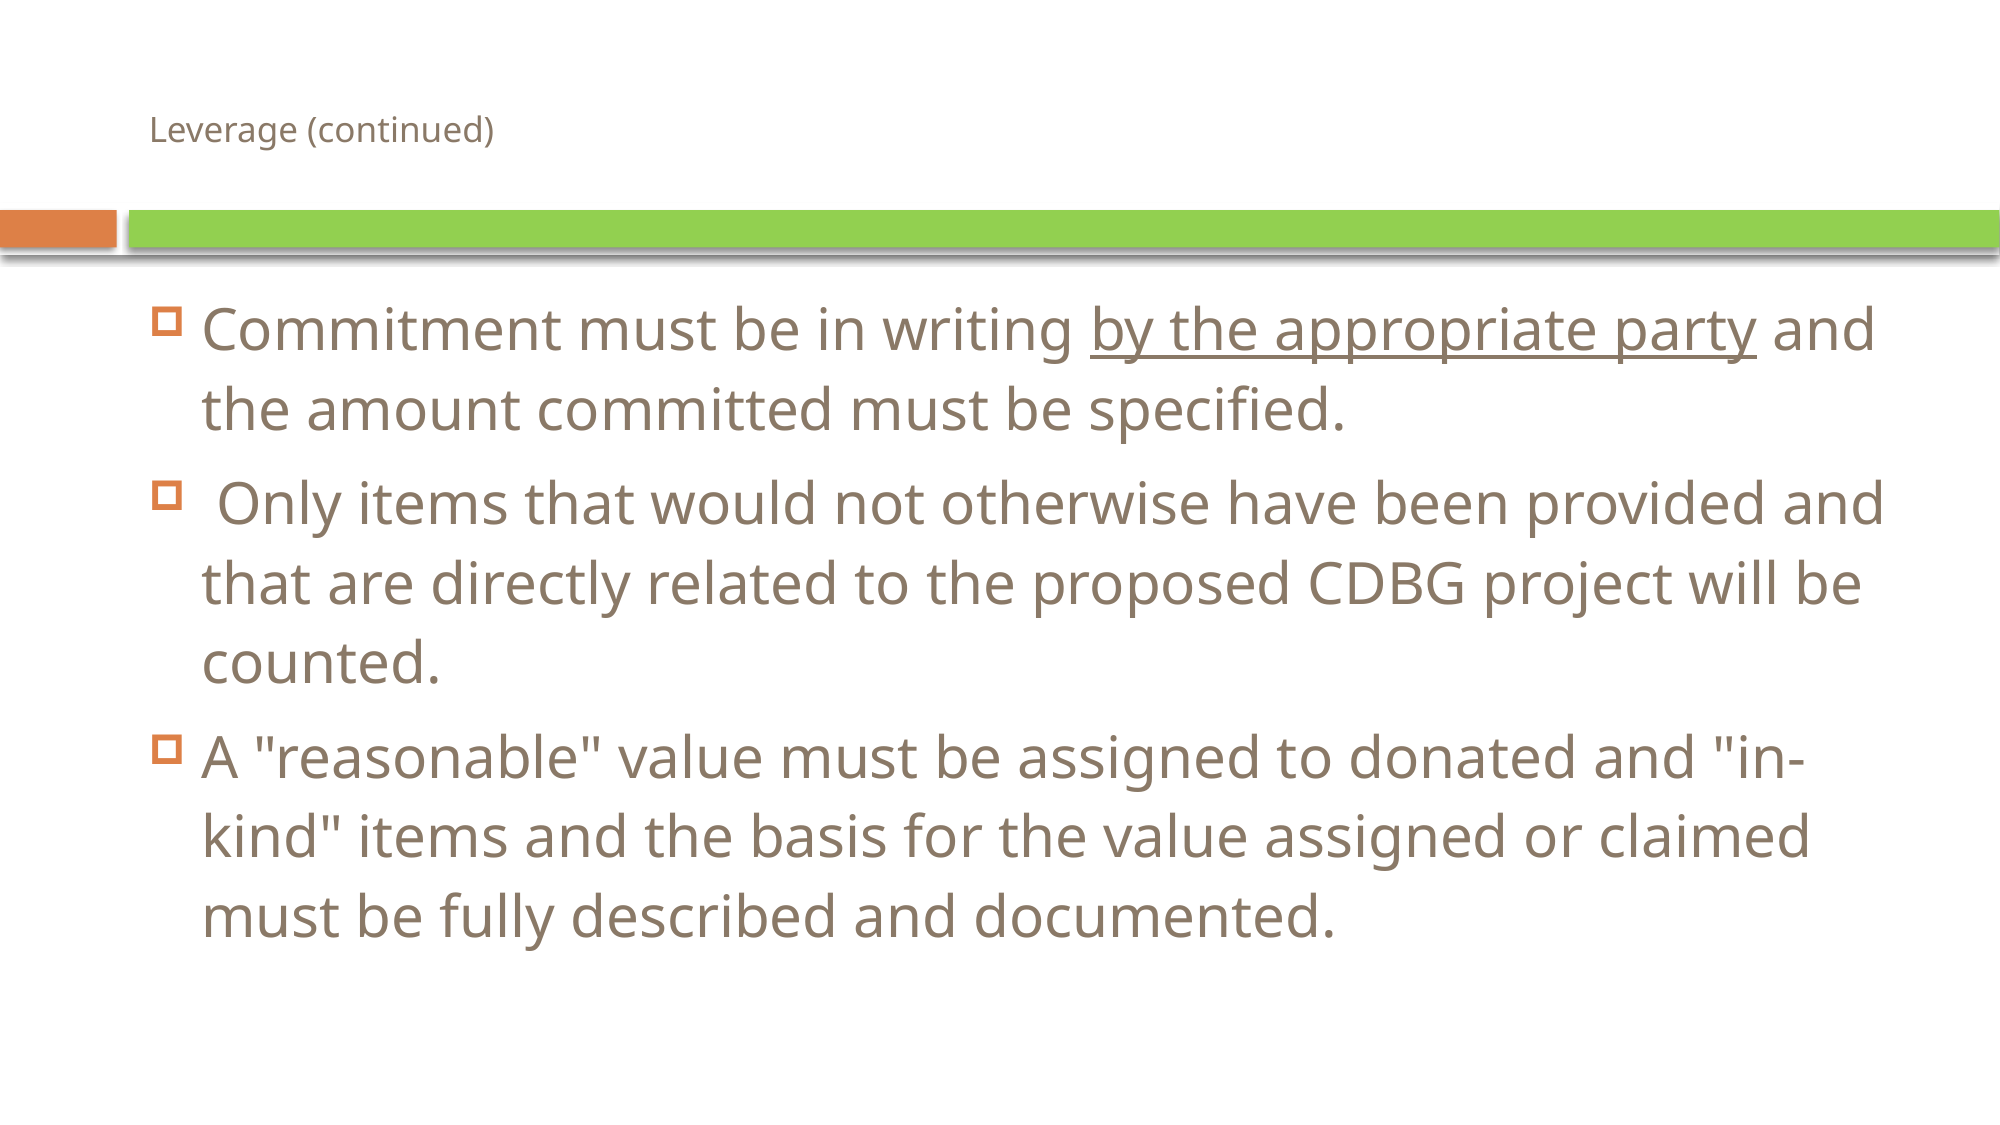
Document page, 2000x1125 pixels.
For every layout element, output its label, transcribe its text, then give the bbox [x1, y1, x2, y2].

title Leverage (continued) [133, 37, 1917, 200]
list Commitment must be in writing by the appropriate party and the amount committed must be specified. Only items that would not otherwise have been provided and that are directly related to the proposed CDBG project will be counted. A "reasonable" value must be assigned to donated and "in-kind" items and the basis for the value assigned or claimed must be fully described and documented. [133, 275, 1917, 1000]
